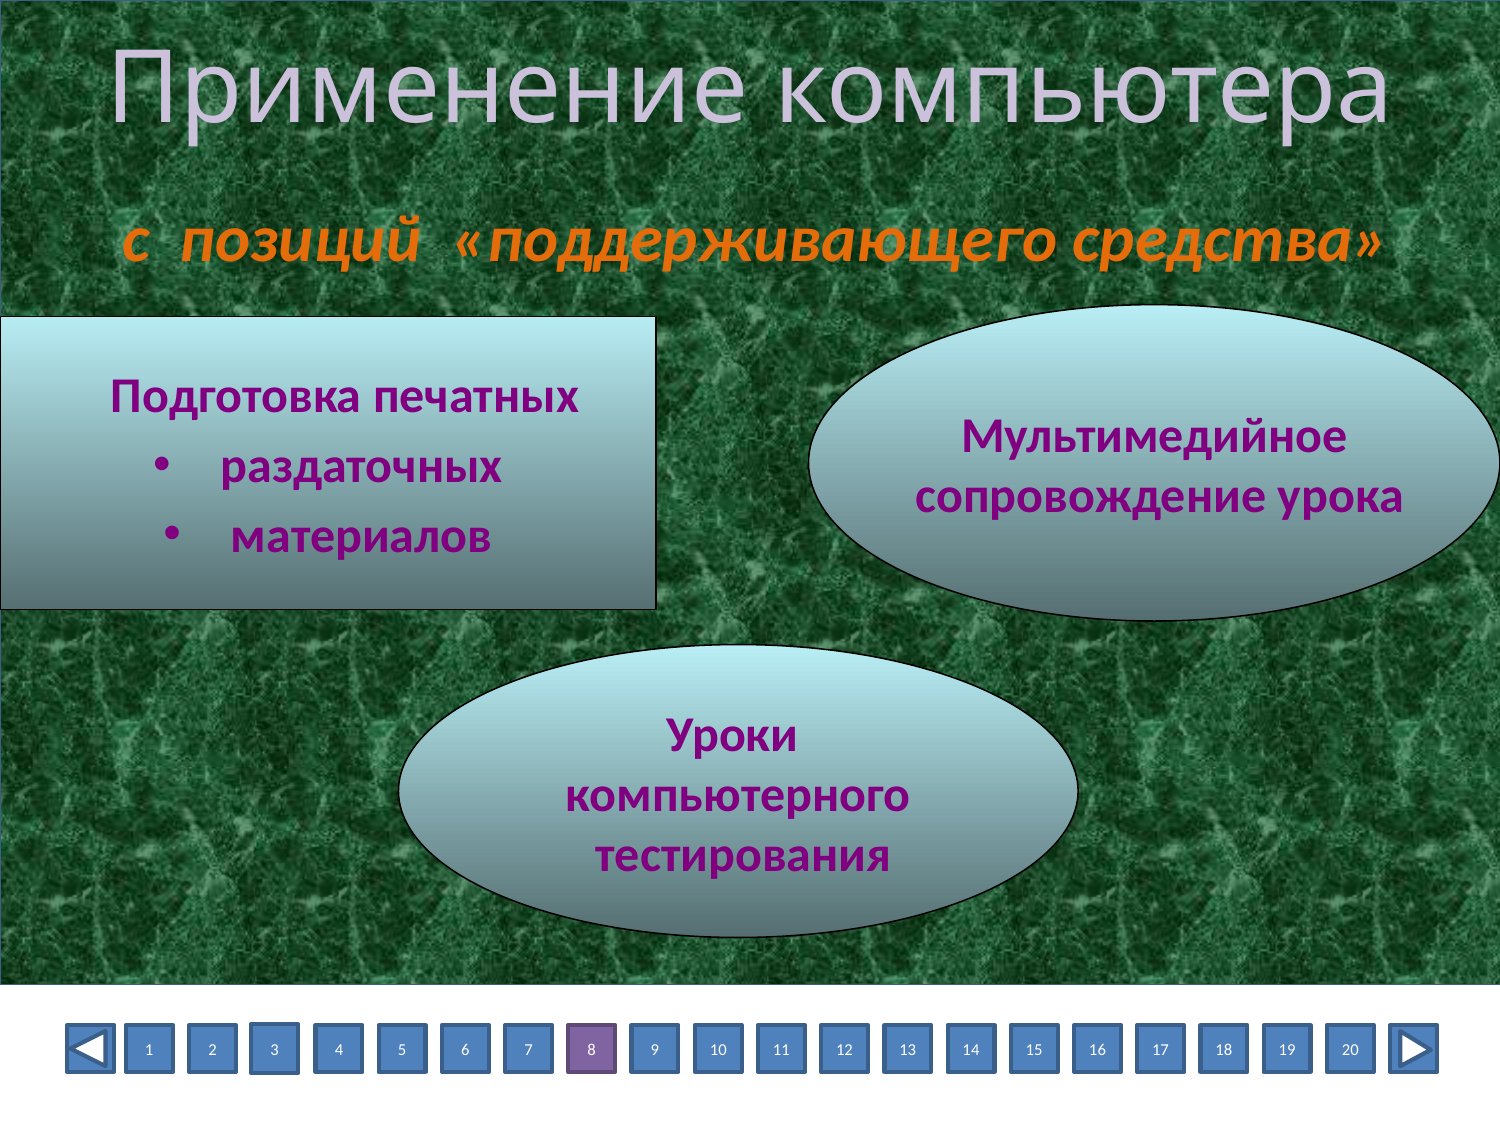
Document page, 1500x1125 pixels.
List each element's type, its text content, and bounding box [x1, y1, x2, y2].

text_box [0, 0, 1500, 986]
text_box 10 [693, 1023, 744, 1074]
text_box Мультимедийное сопровождение урока [808, 304, 1500, 622]
text_box [1388, 1023, 1439, 1074]
text_box 2 [187, 1023, 238, 1074]
text_box 13 [882, 1023, 933, 1074]
text_box [68, 1029, 108, 1068]
text_box 16 [1072, 1023, 1123, 1074]
text_box 12 [819, 1023, 870, 1074]
list Подготовка печатных раздаточных материалов [0, 316, 657, 610]
text_box [65, 1023, 116, 1074]
text_box [1398, 1029, 1433, 1069]
text_box 11 [756, 1023, 807, 1074]
text_box 20 [1325, 1023, 1376, 1074]
text_box 1 [124, 1023, 175, 1074]
text_box с позиций «поддерживающего средства» [46, 187, 1465, 283]
text_box 17 [1135, 1023, 1186, 1074]
text_box 18 [1198, 1023, 1249, 1074]
text_box 5 [377, 1023, 428, 1074]
text_box 14 [946, 1023, 997, 1074]
text_box 3 [249, 1022, 300, 1075]
text_box 15 [1009, 1023, 1060, 1074]
text_box 19 [1262, 1023, 1313, 1074]
text_box 8 [566, 1023, 617, 1074]
text_box 7 [503, 1023, 554, 1074]
title Применение компьютера [75, 0, 1425, 164]
text_box Уроки компьютерного тестирования [398, 644, 1079, 938]
text_box 6 [440, 1023, 491, 1074]
text_box 4 [313, 1023, 364, 1074]
text_box 9 [629, 1023, 680, 1074]
